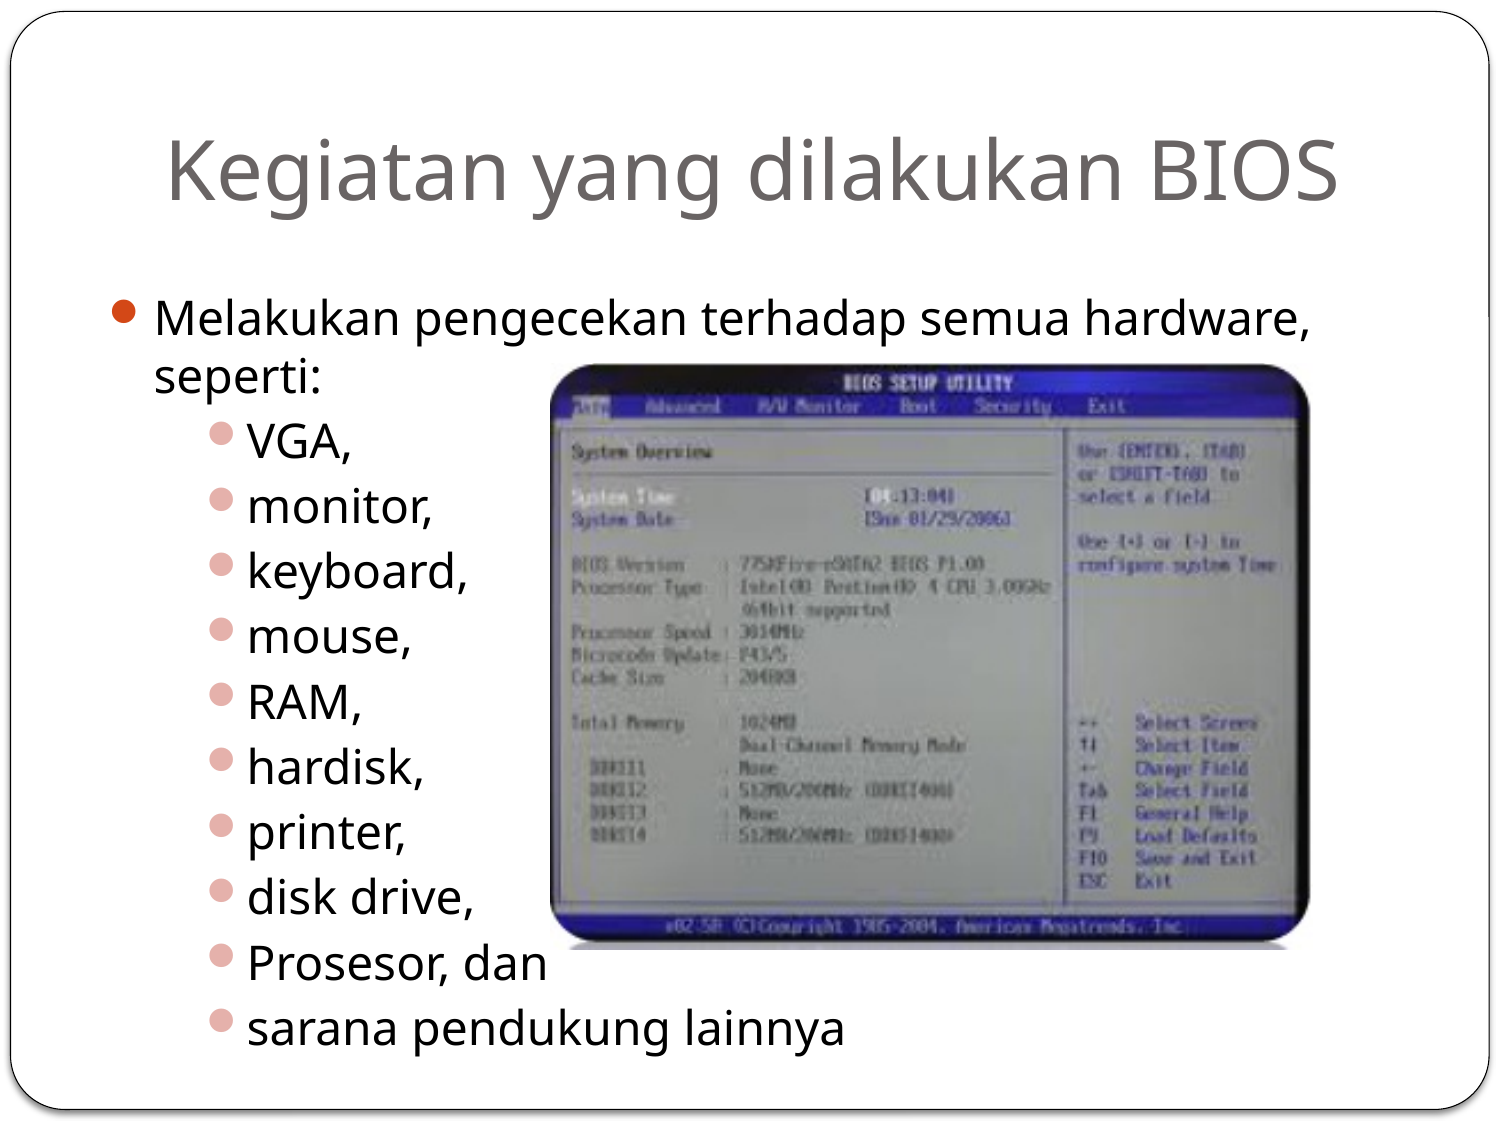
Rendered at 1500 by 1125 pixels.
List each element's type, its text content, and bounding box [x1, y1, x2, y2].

picture [550, 362, 1313, 950]
title Kegiatan yang dilakukan BIOS [150, 45, 1425, 233]
list Melakukan pengecekan terhadap semua hardware, seperti: VGA, monitor, keyboard, mouse, RAM, hardisk, printer, disk drive, Prosesor, dan sarana pendukung lainnya [93, 210, 1418, 1074]
